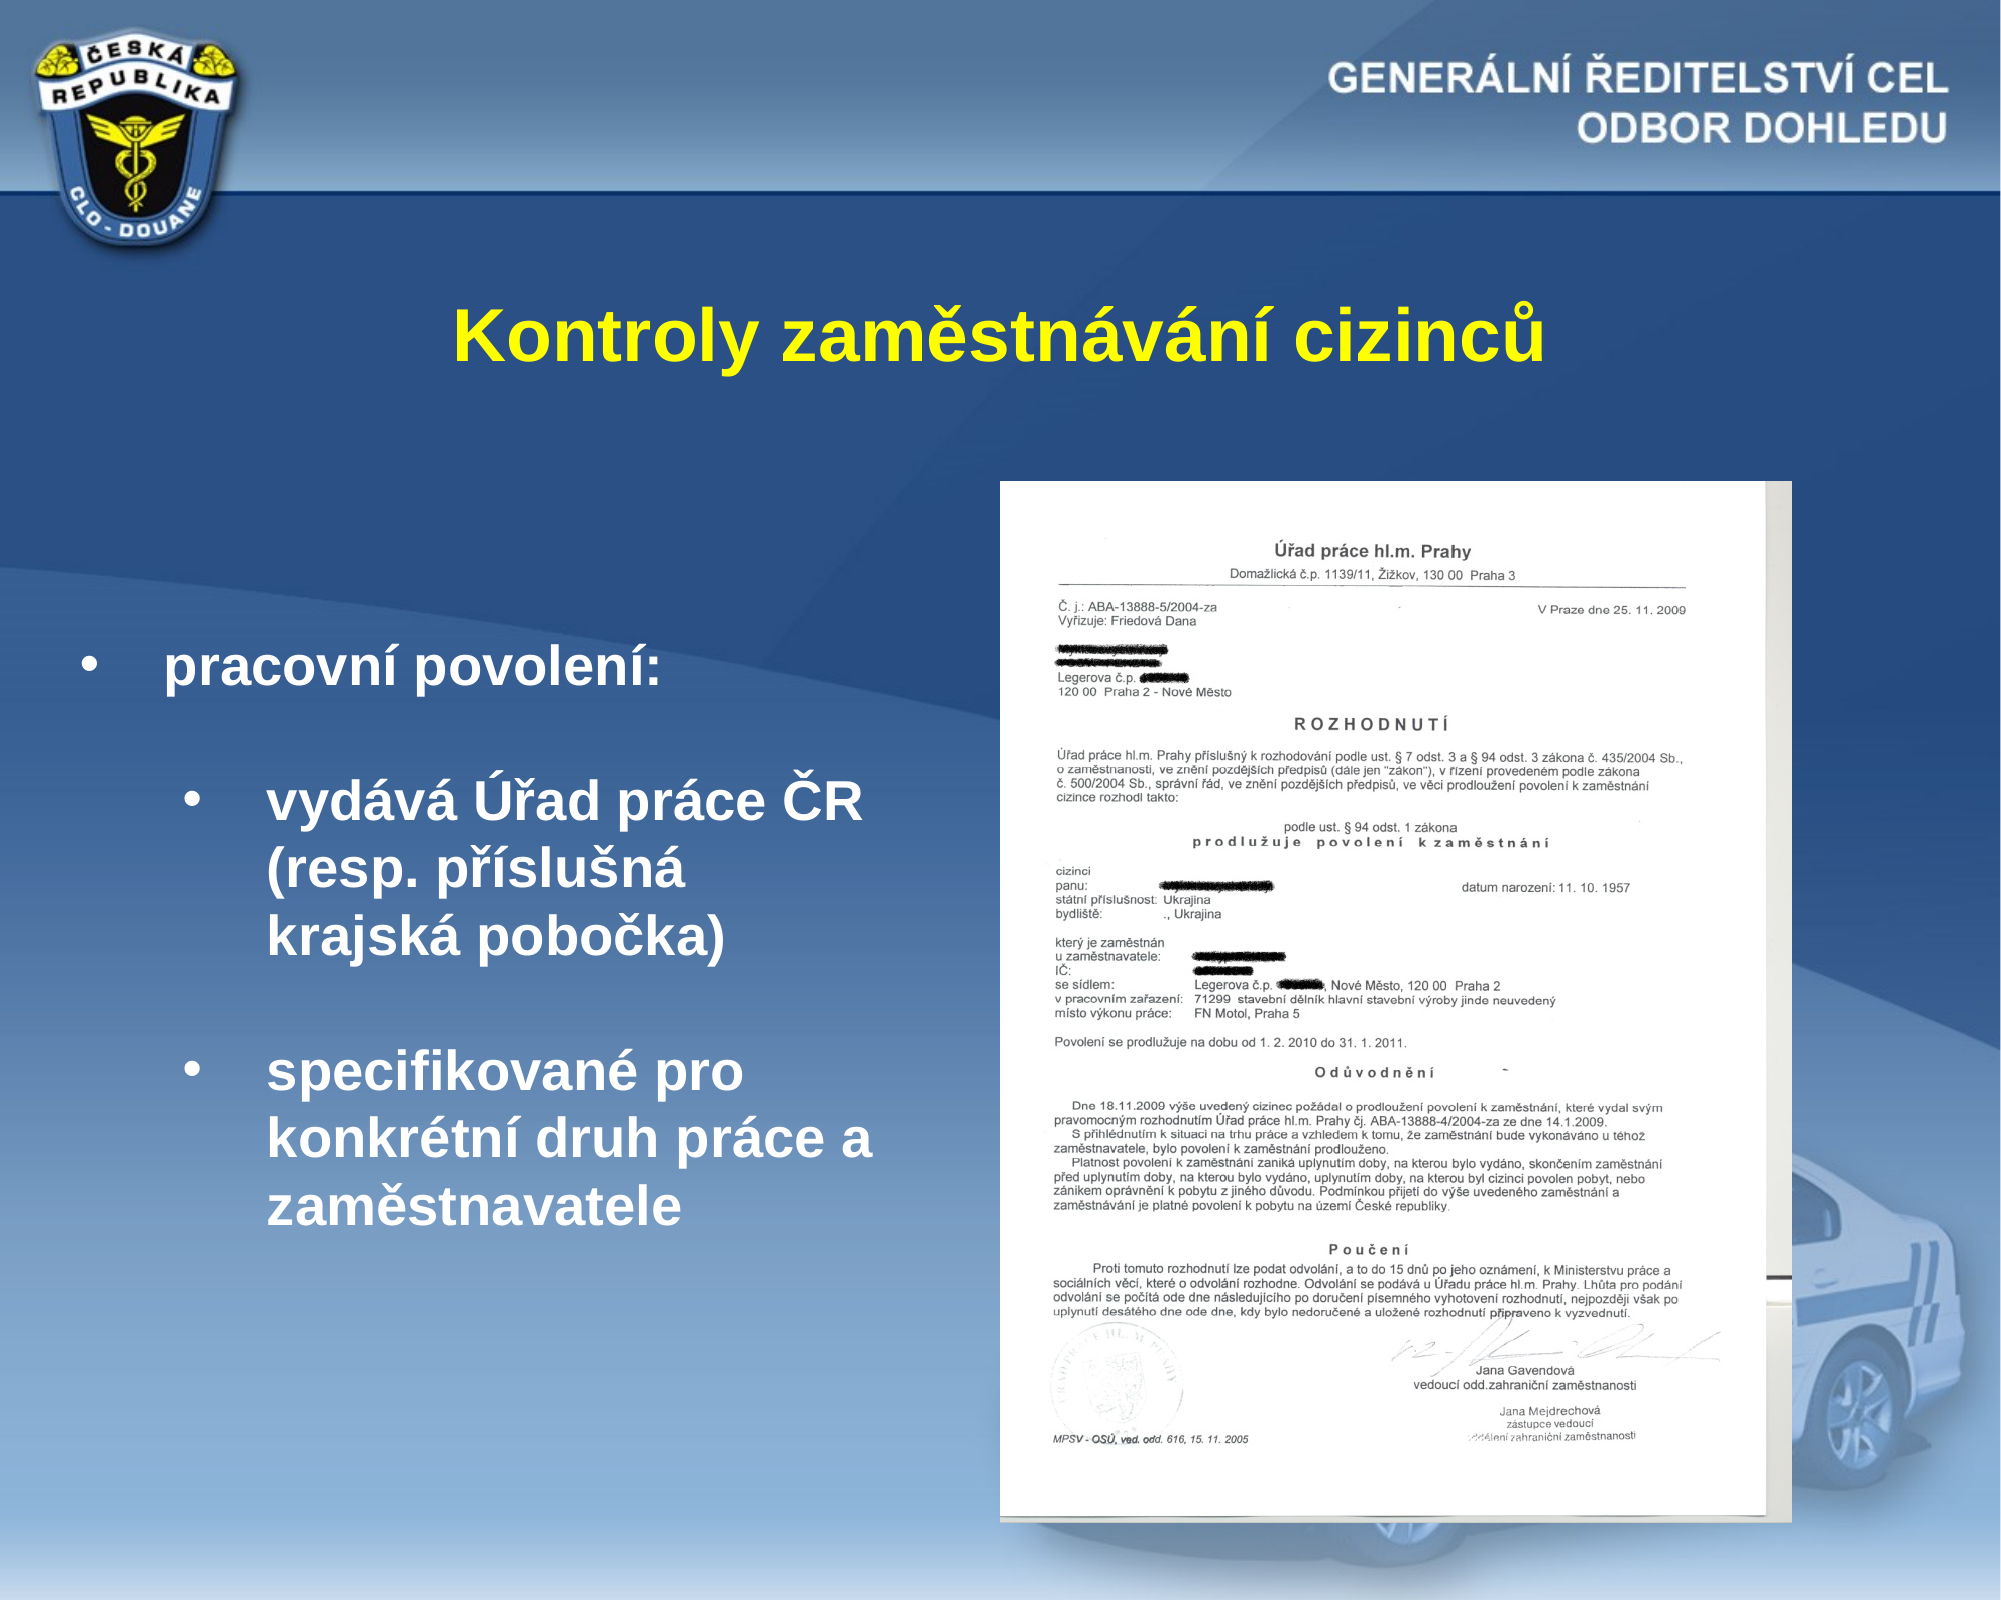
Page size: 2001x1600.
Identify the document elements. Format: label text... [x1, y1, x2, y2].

picture [0, 0, 2001, 1600]
text_box Kontroly zaměstnávání cizinců [217, 279, 1783, 383]
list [1000, 480, 1792, 1524]
text_box pracovní povolení: vydává Úřad práce ČR (resp. příslušná krajská pobočka) specifikované pro konkrétní druh práce a zaměstnavatele [67, 622, 894, 1243]
